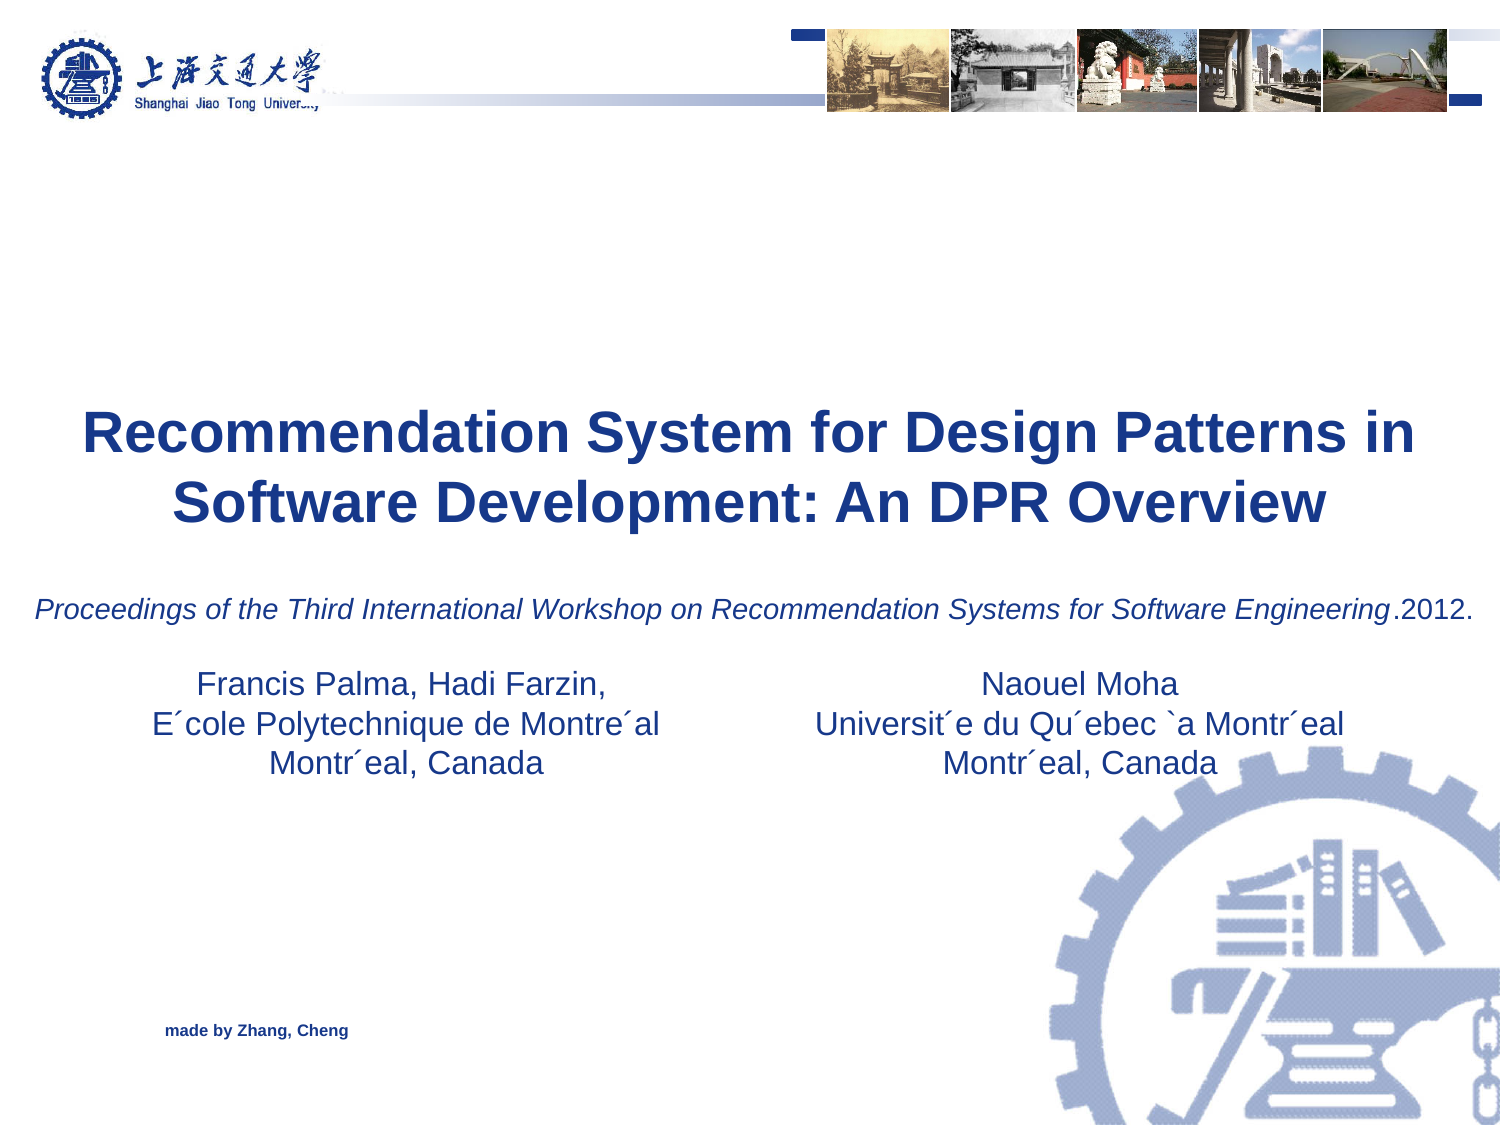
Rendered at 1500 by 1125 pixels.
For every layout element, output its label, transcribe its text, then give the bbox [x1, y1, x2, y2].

picture [1199, 29, 1321, 112]
title Recommendation System for Design Patterns in Software Development: An DPR Overview [0, 331, 1500, 598]
text_box Proceedings of the Third International Workshop on Recommendation Systems for Software Engineering.2012. [4, 582, 1500, 633]
picture [1323, 29, 1447, 112]
text_box made by Zhang, Cheng [150, 1012, 800, 1088]
text_box Francis Palma, Hadi Farzin, E´cole Polytechnique de Montre´al Montr´eal, Canada [66, 654, 747, 789]
text_box Naouel Moha Universit´e du Qu´ebec `a Montr´eal Montr´eal, Canada [773, 654, 1387, 789]
picture [1077, 29, 1197, 112]
picture [0, 598, 1500, 1125]
picture [0, 0, 1500, 331]
